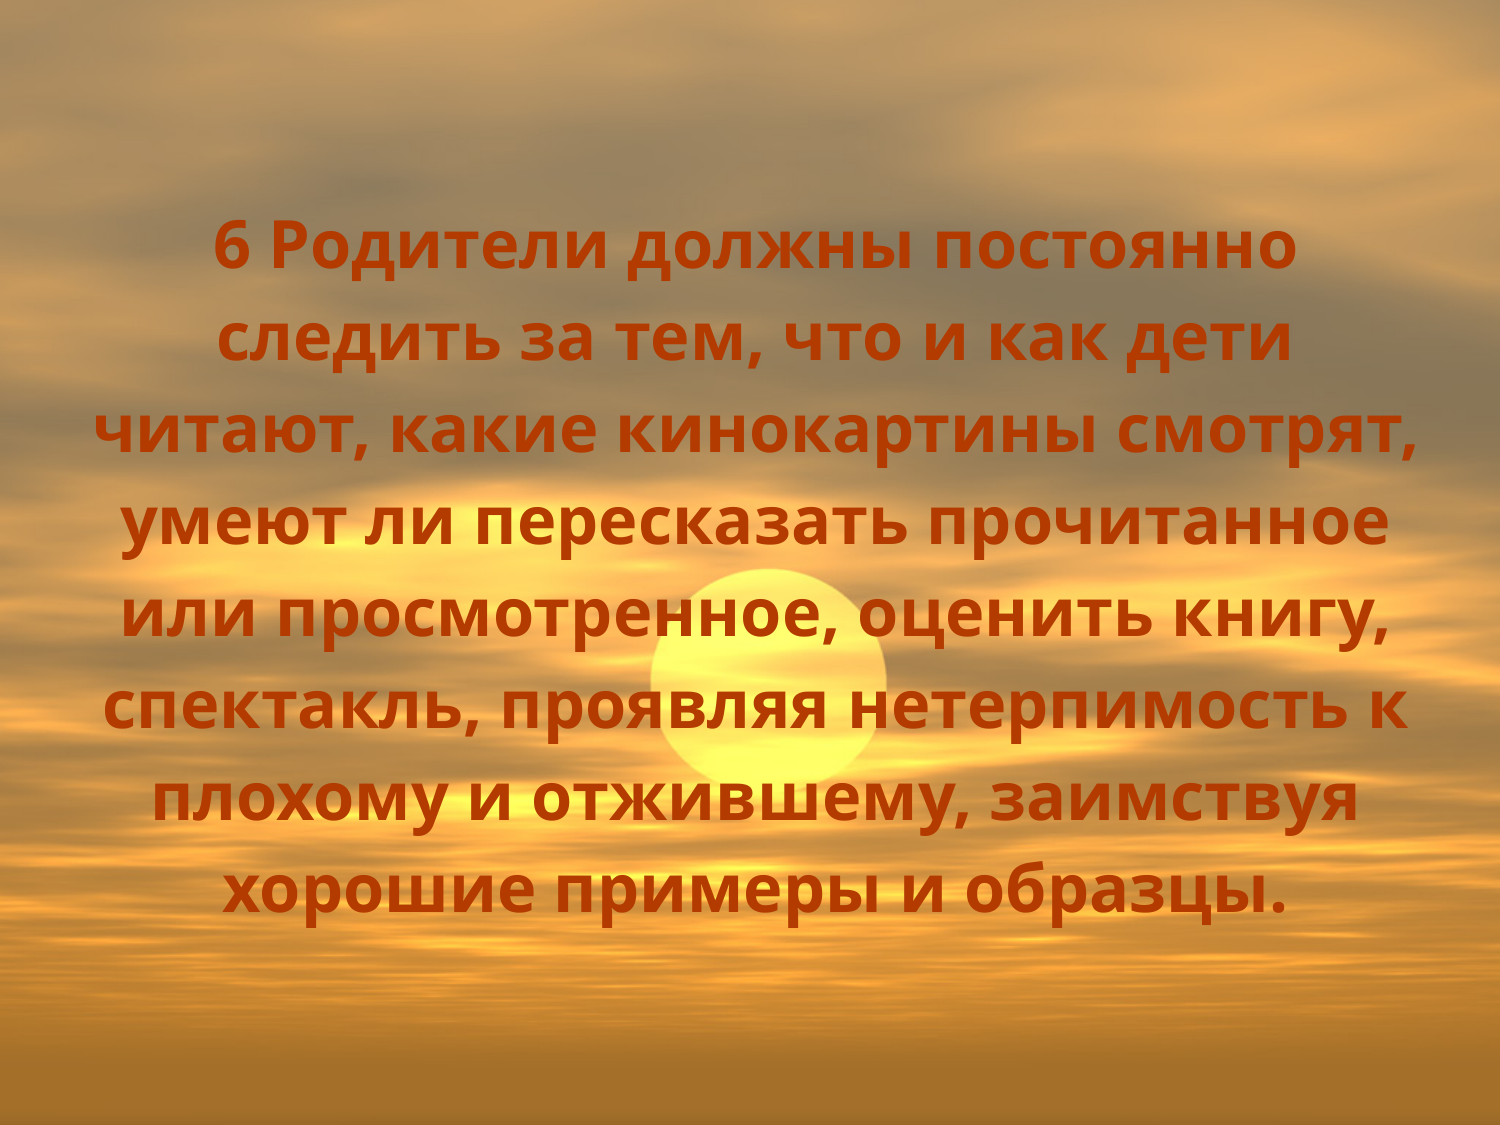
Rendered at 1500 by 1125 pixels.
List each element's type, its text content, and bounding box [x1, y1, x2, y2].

title 6 Родители должны постоянно следить за тем, что и как дети читают, какие кинокартины смотрят, умеют ли пересказать прочитанное или просмотренное, оценить книгу, спектакль, проявляя нетерпимость к плохому и отжившему, заимствуя хорошие примеры и образцы. [53, 45, 1459, 1071]
picture [0, 0, 1500, 1125]
